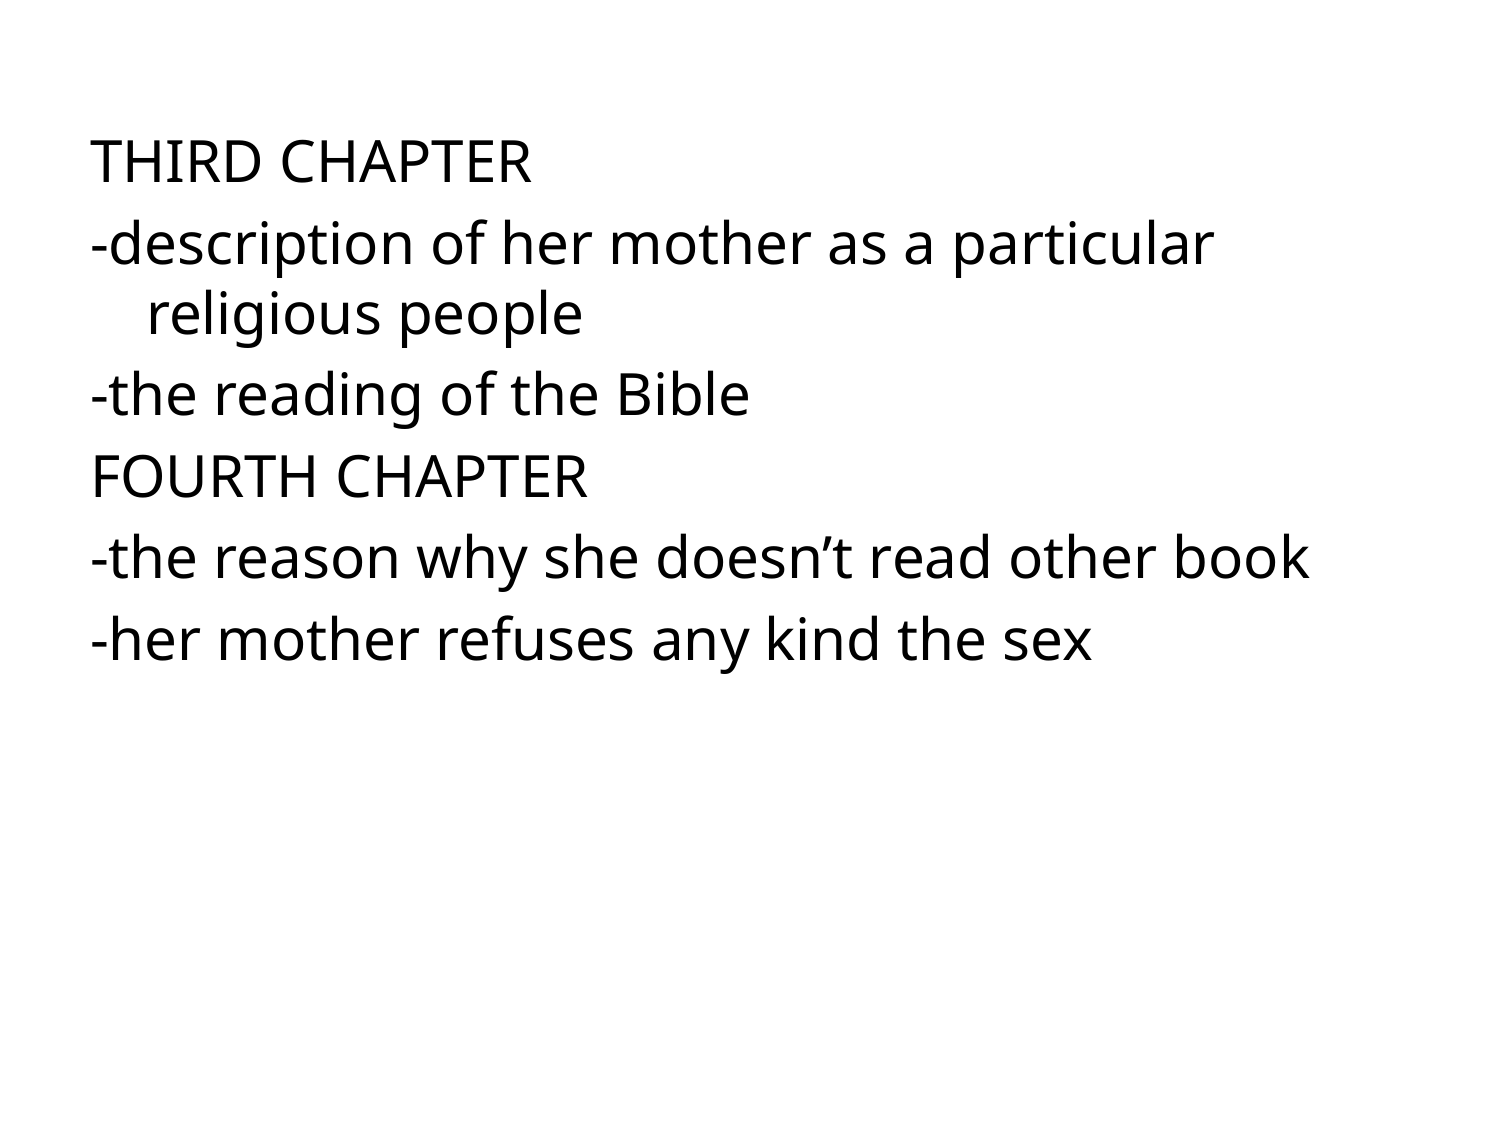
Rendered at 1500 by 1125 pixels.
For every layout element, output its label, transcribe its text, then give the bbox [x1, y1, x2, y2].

list THIRD CHAPTER -description of her mother as a particular religious people -the reading of the Bible FOURTH CHAPTER -the reason why she doesn’t read other book -her mother refuses any kind the sex [75, 117, 1425, 1005]
